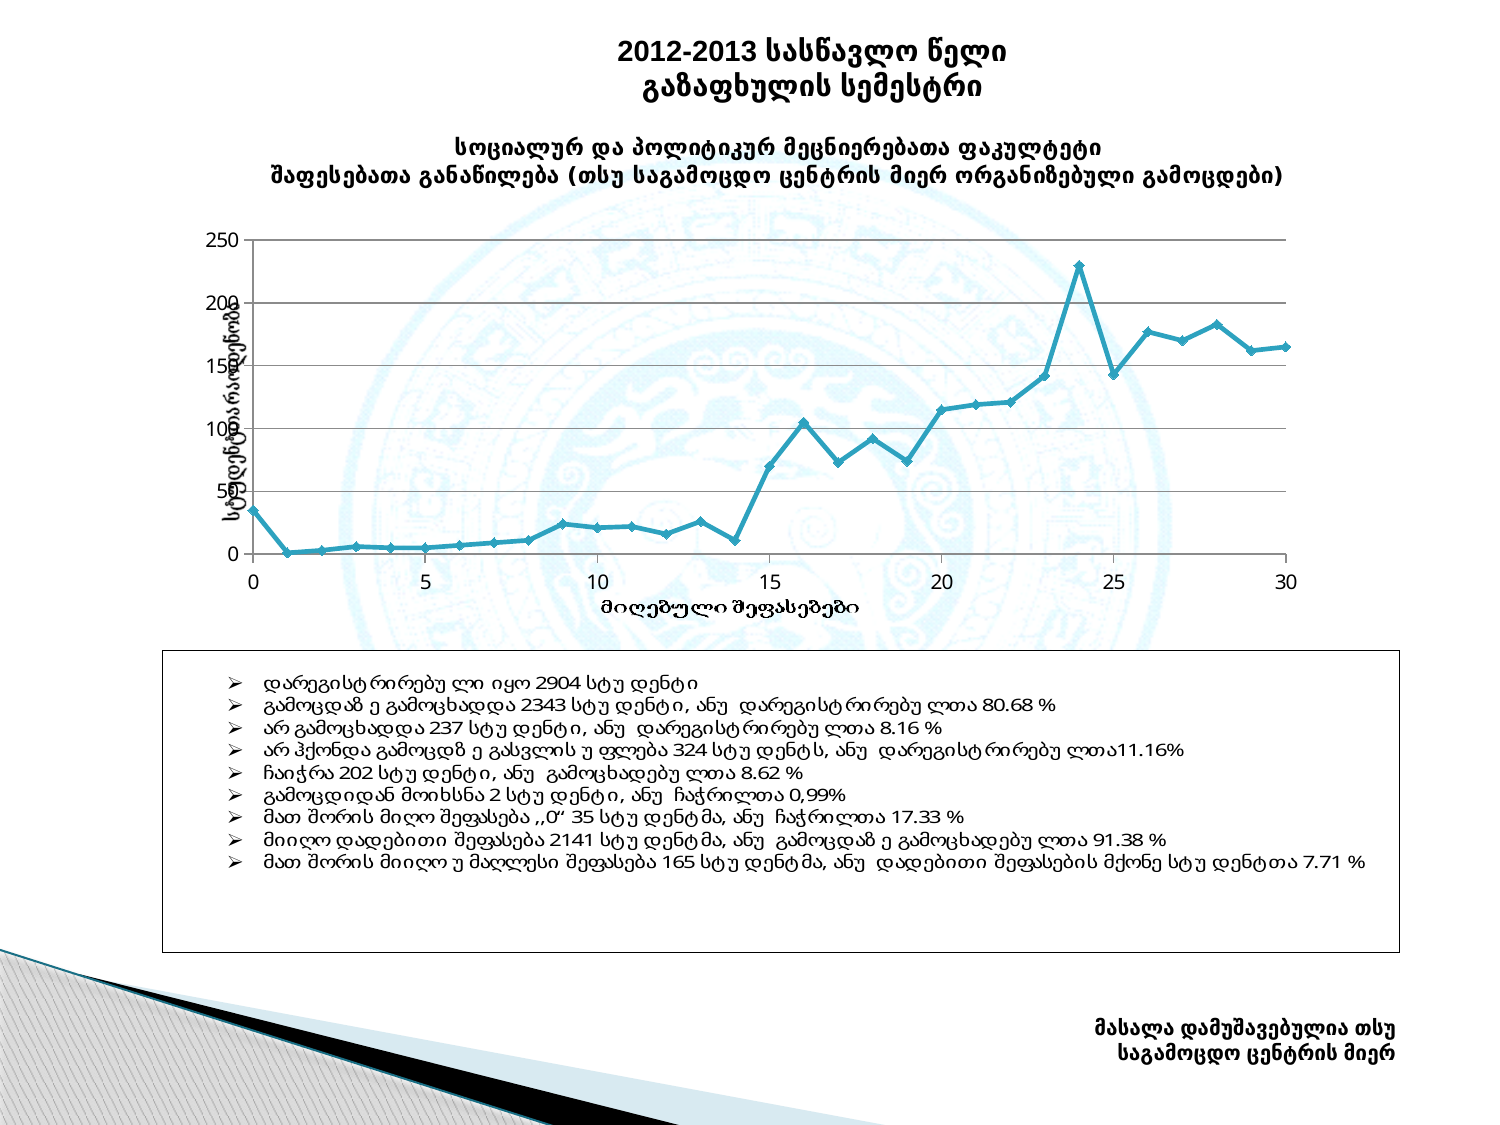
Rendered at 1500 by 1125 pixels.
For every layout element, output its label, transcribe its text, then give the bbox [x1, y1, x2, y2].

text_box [162, 649, 1401, 953]
chart [99, 137, 1363, 651]
footer მასალა დამუშავებულია თსუ საგამოცდო ცენტრის მიერ [1025, 1012, 1411, 1073]
text_box 2012-2013 სასწავლო წელი გაზაფხულის სემესტრი [587, 24, 1038, 110]
